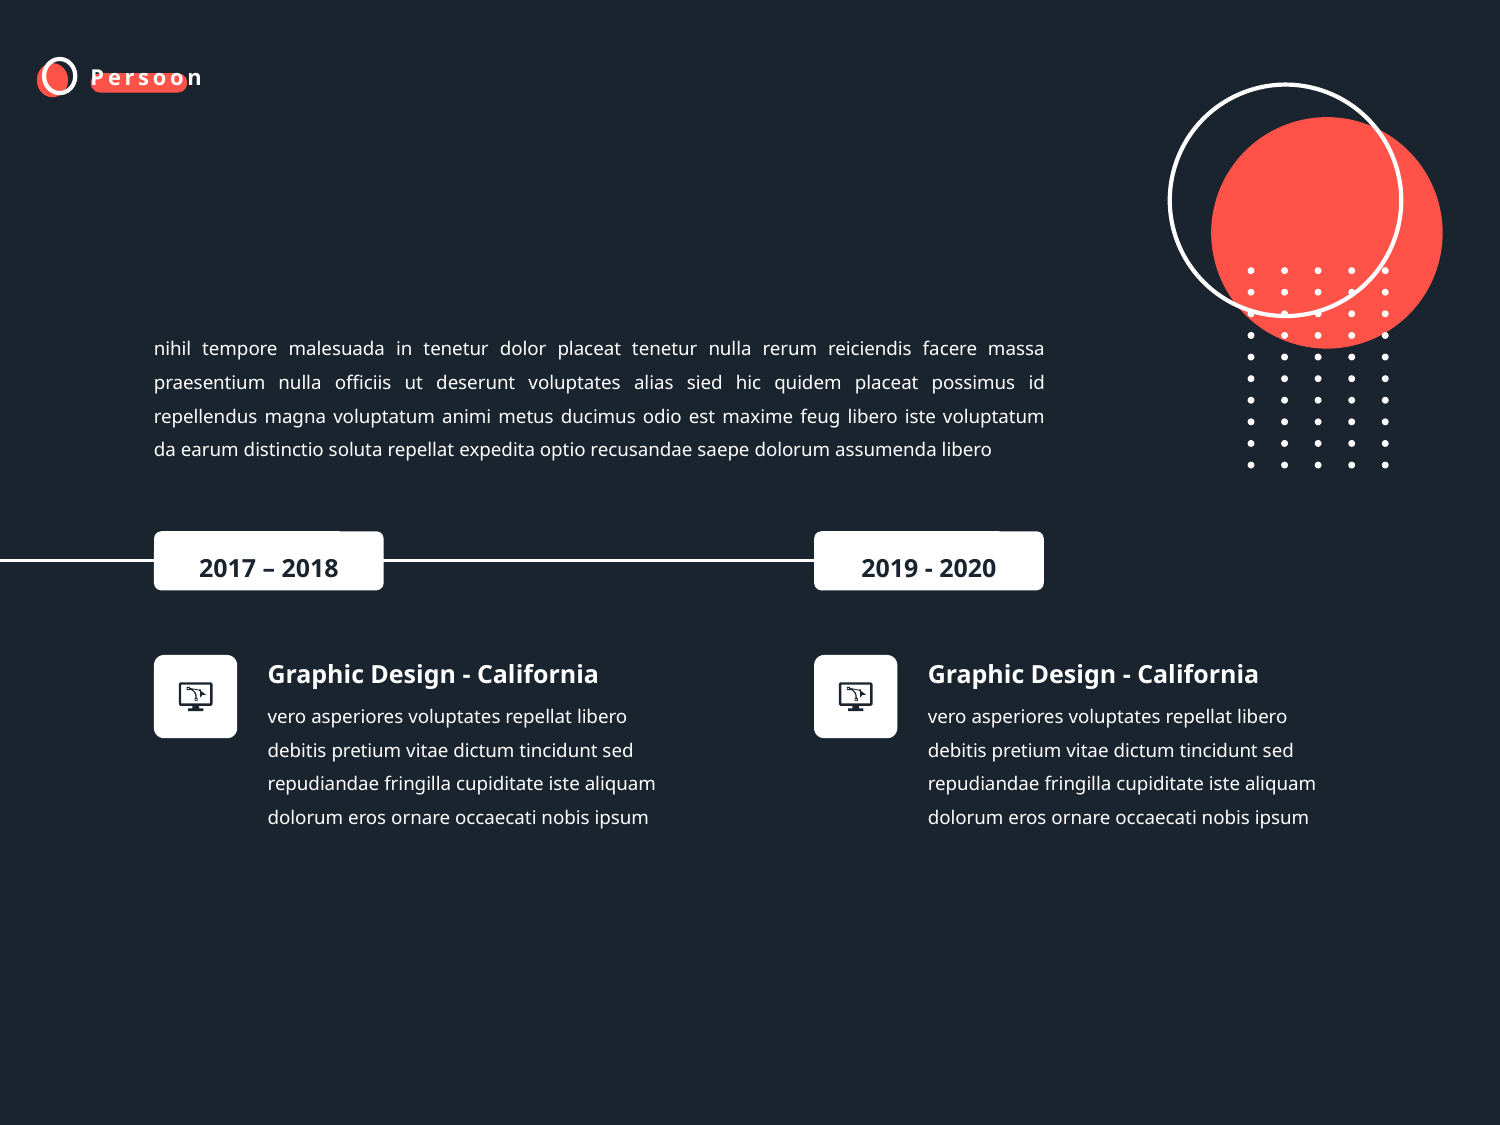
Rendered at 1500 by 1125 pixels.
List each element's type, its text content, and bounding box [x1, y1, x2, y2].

text_box [152, 653, 239, 740]
text_box vero asperiores voluptates repellat libero debitis pretium vitae dictum tincidunt sed repudiandae fringilla cupiditate iste aliquam dolorum eros ornare occaecati nobis ipsum [267, 693, 686, 829]
text_box [152, 530, 385, 592]
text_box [1169, 84, 1443, 349]
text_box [1247, 267, 1389, 469]
text_box 2017 – 2018 [163, 538, 374, 583]
text_box [812, 653, 899, 740]
text_box Graphic Design - California [927, 643, 1315, 689]
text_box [838, 682, 873, 711]
text_box Graphic Design - California [267, 643, 655, 689]
text_box 2019 - 2020 [823, 538, 1035, 583]
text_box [178, 682, 213, 711]
text_box vero asperiores voluptates repellat libero debitis pretium vitae dictum tincidunt sed repudiandae fringilla cupiditate iste aliquam dolorum eros ornare occaecati nobis ipsum [927, 693, 1346, 829]
text_box [813, 530, 1045, 592]
text_box nihil tempore malesuada in tenetur dolor placeat tenetur nulla rerum reiciendis facere massa praesentium nulla officiis ut deserunt voluptates alias sied hic quidem placeat possimus id repellendus magna voluptatum animi metus ducimus odio est maxime feug libero iste voluptatum da earum distinctio soluta repellat expedita optio recusandae saepe dolorum assumenda libero [154, 325, 1044, 461]
